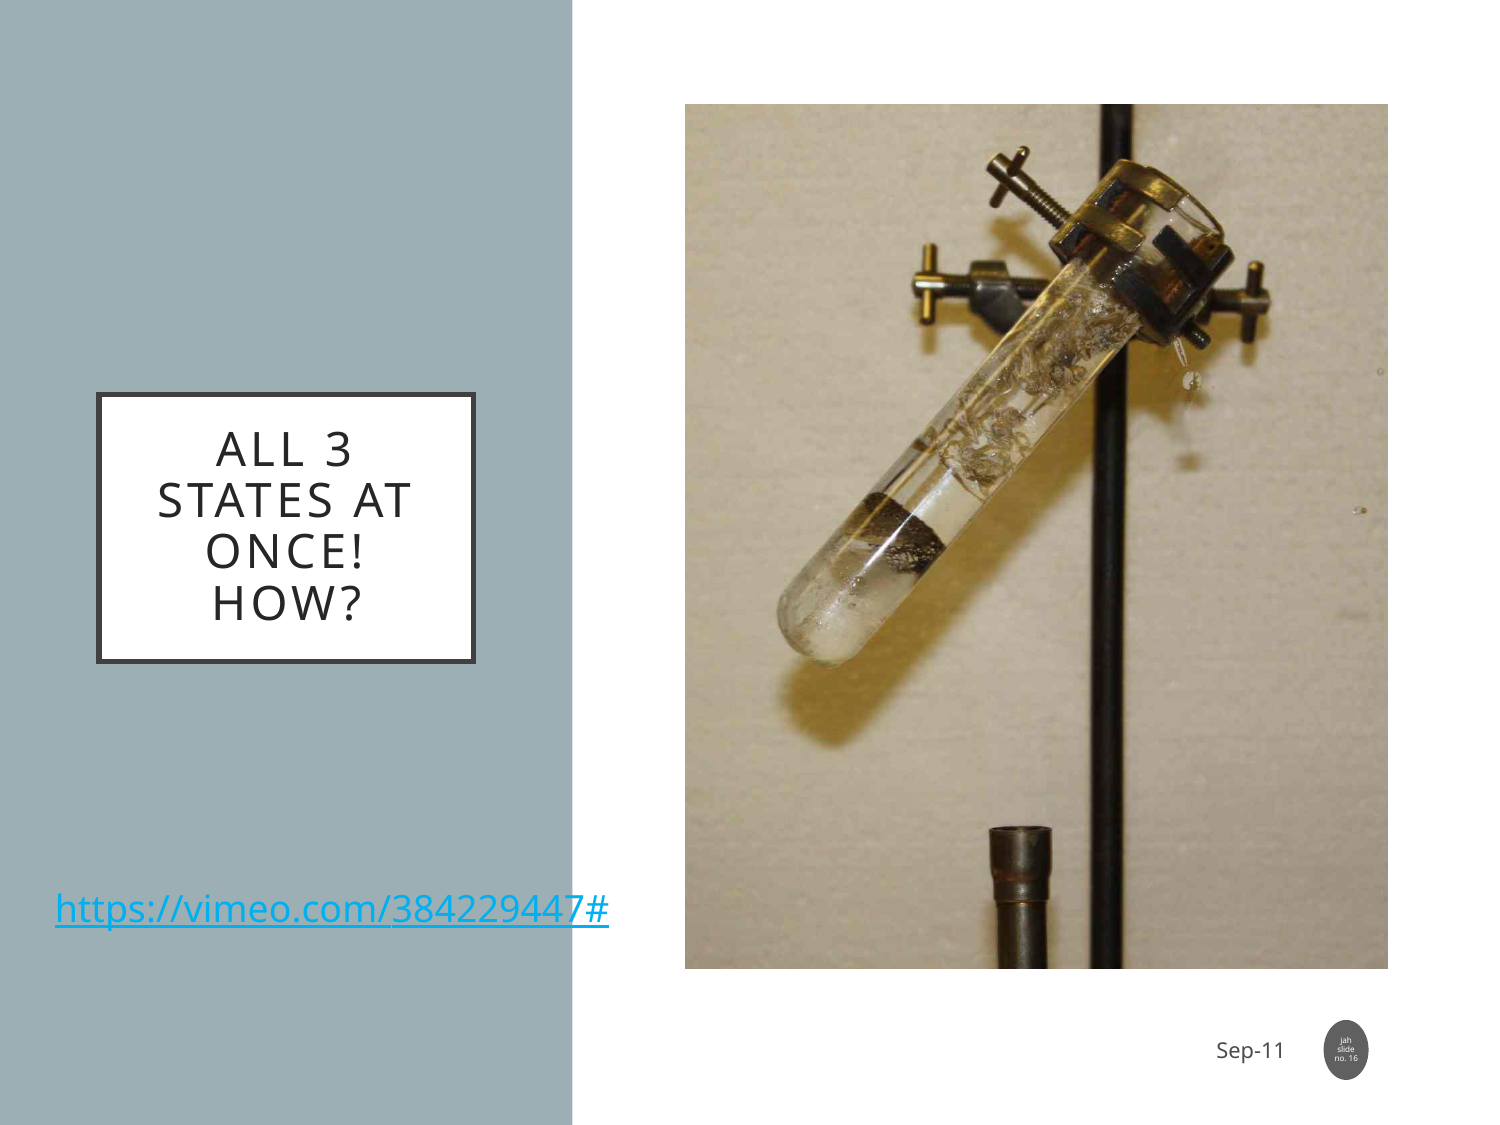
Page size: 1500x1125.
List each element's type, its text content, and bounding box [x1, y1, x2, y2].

slide_number jah slide no. 16 [1323, 1019, 1369, 1080]
text_box https://vimeo.com/384229447# [40, 877, 791, 989]
slide_number Sep-11 [962, 1023, 1302, 1077]
text_box [0, 0, 574, 1125]
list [685, 104, 1388, 969]
text_box [574, 0, 1500, 1125]
title All 3 States at once! HOW? [96, 392, 476, 664]
